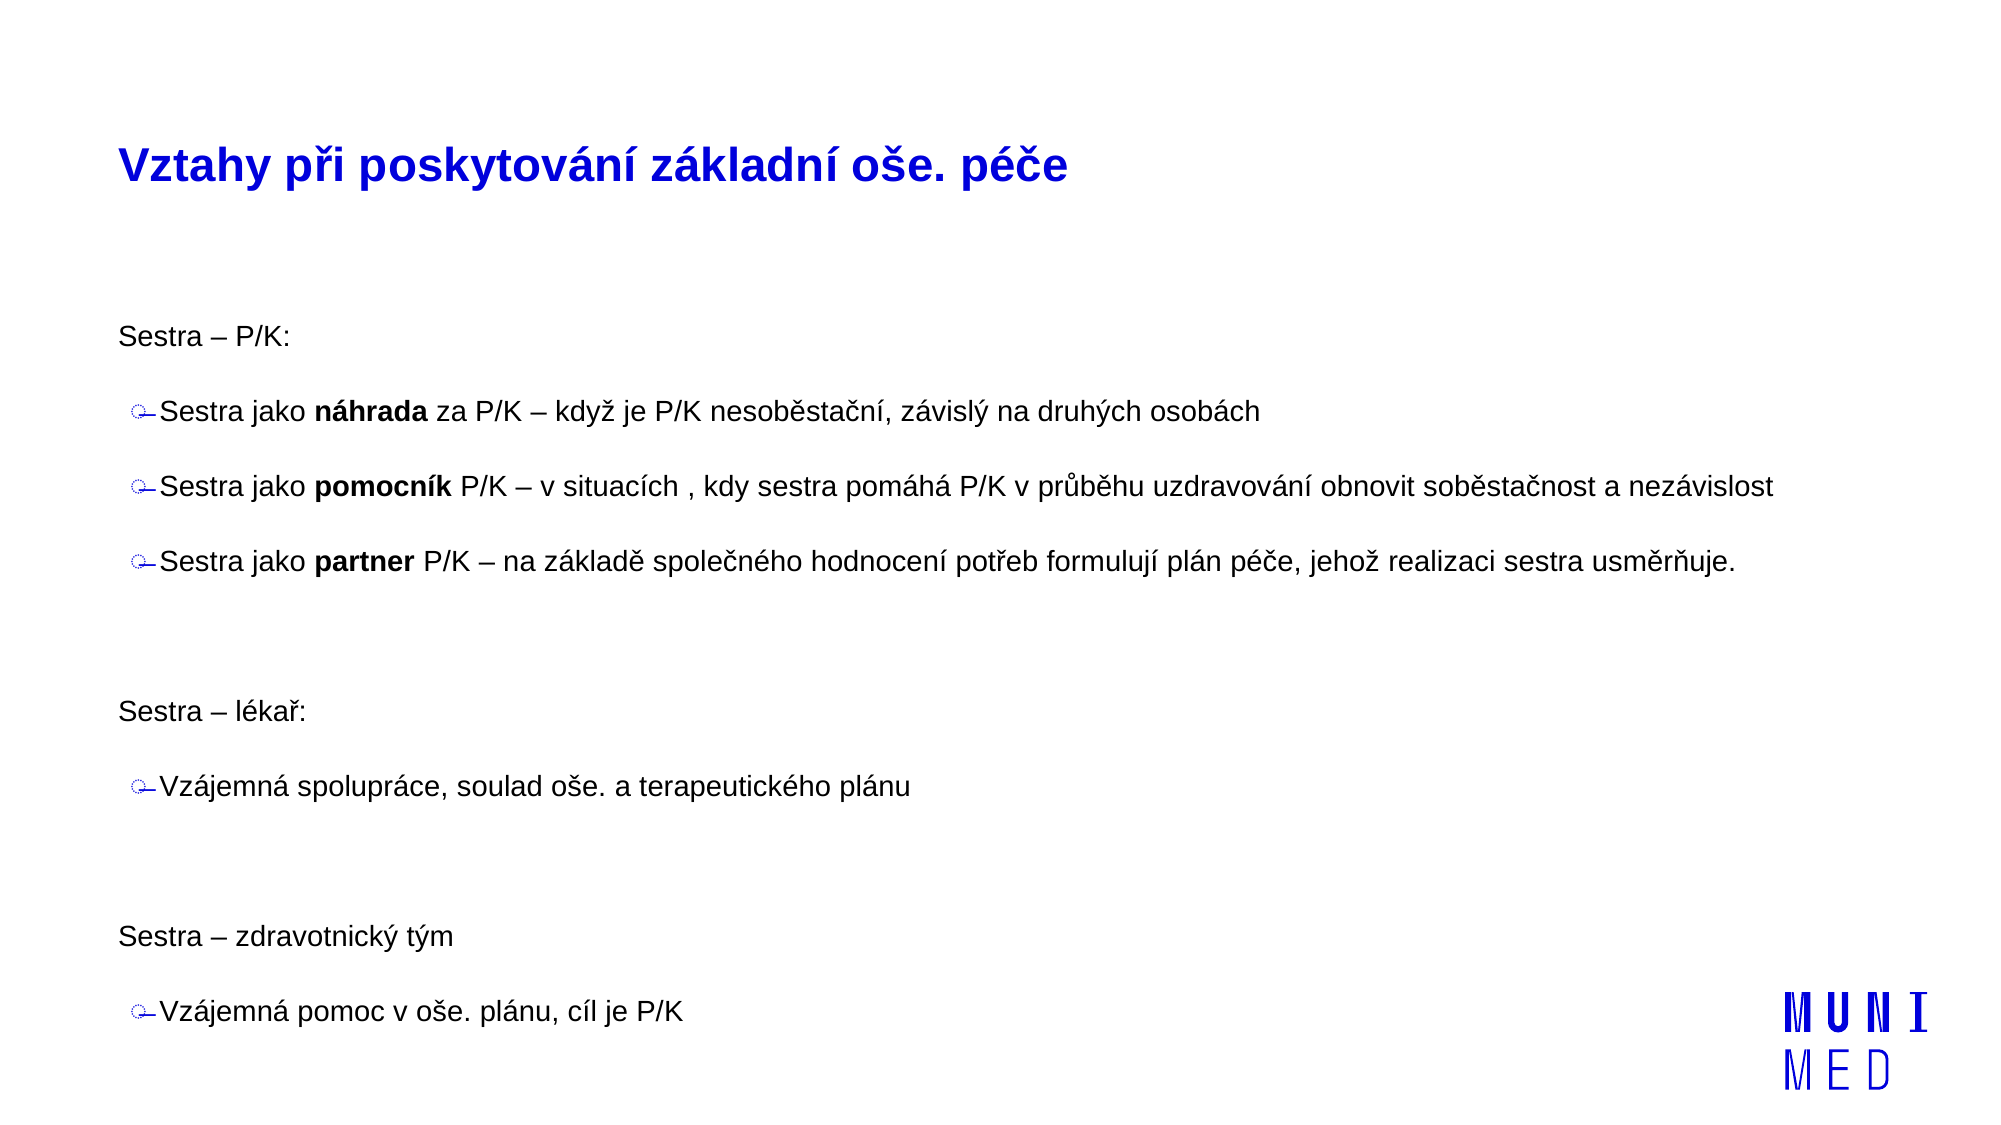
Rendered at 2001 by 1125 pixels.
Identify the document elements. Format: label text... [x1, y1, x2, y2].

title Vztahy při poskytování základní oše. péče [118, 118, 1883, 193]
list Sestra – P/K: Sestra jako náhrada za P/K – když je P/K nesoběstační, závislý na druhých osobách Sestra jako pomocník P/K – v situacích , kdy sestra pomáhá P/K v průběhu uzdravování obnovit soběstačnost a nezávislost Sestra jako partner P/K – na základě společného hodnocení potřeb formulují plán péče, jehož realizaci sestra usměrňuje. Sestra – lékař: Vzájemná spolupráce, soulad oše. a terapeutického plánu Sestra – zdravotnický tým Vzájemná pomoc v oše. plánu, cíl je P/K [118, 277, 1883, 957]
